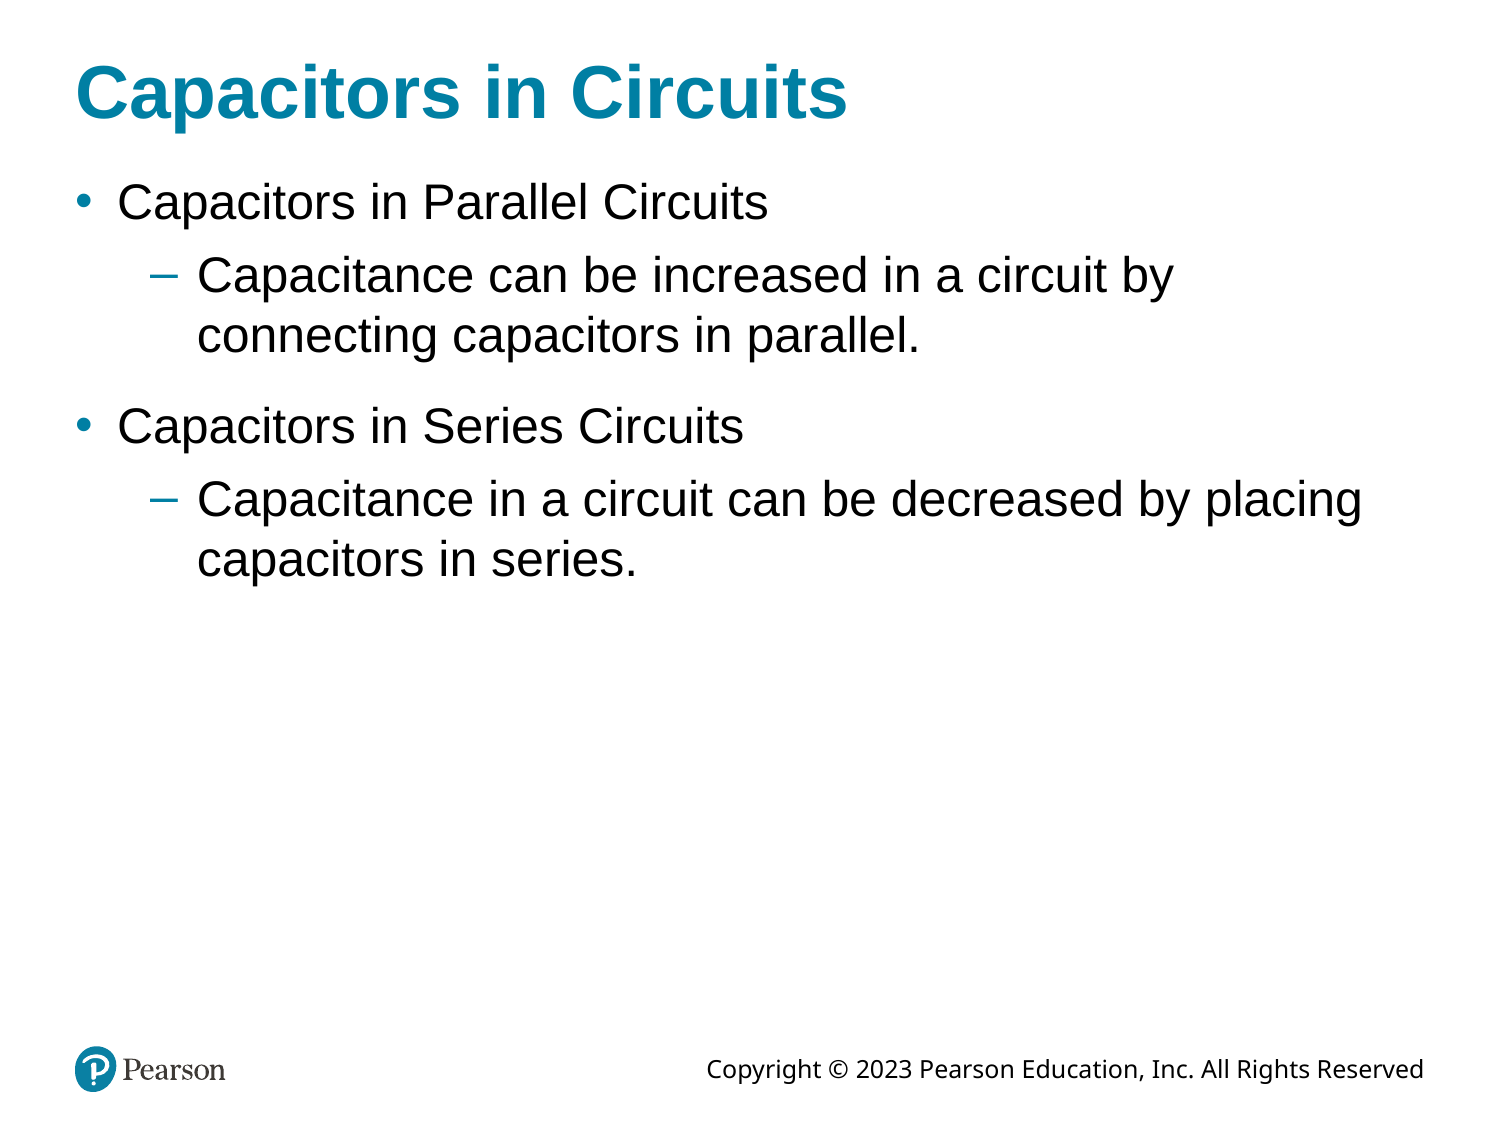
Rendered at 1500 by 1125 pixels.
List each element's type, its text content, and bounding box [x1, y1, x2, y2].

title Capacitors in Circuits [75, 0, 1425, 142]
list Capacitors in Parallel Circuits Capacitance can be increased in a circuit by connecting capacitors in parallel. Capacitors in Series Circuits Capacitance in a circuit can be decreased by placing capacitors in series. [75, 162, 1425, 816]
